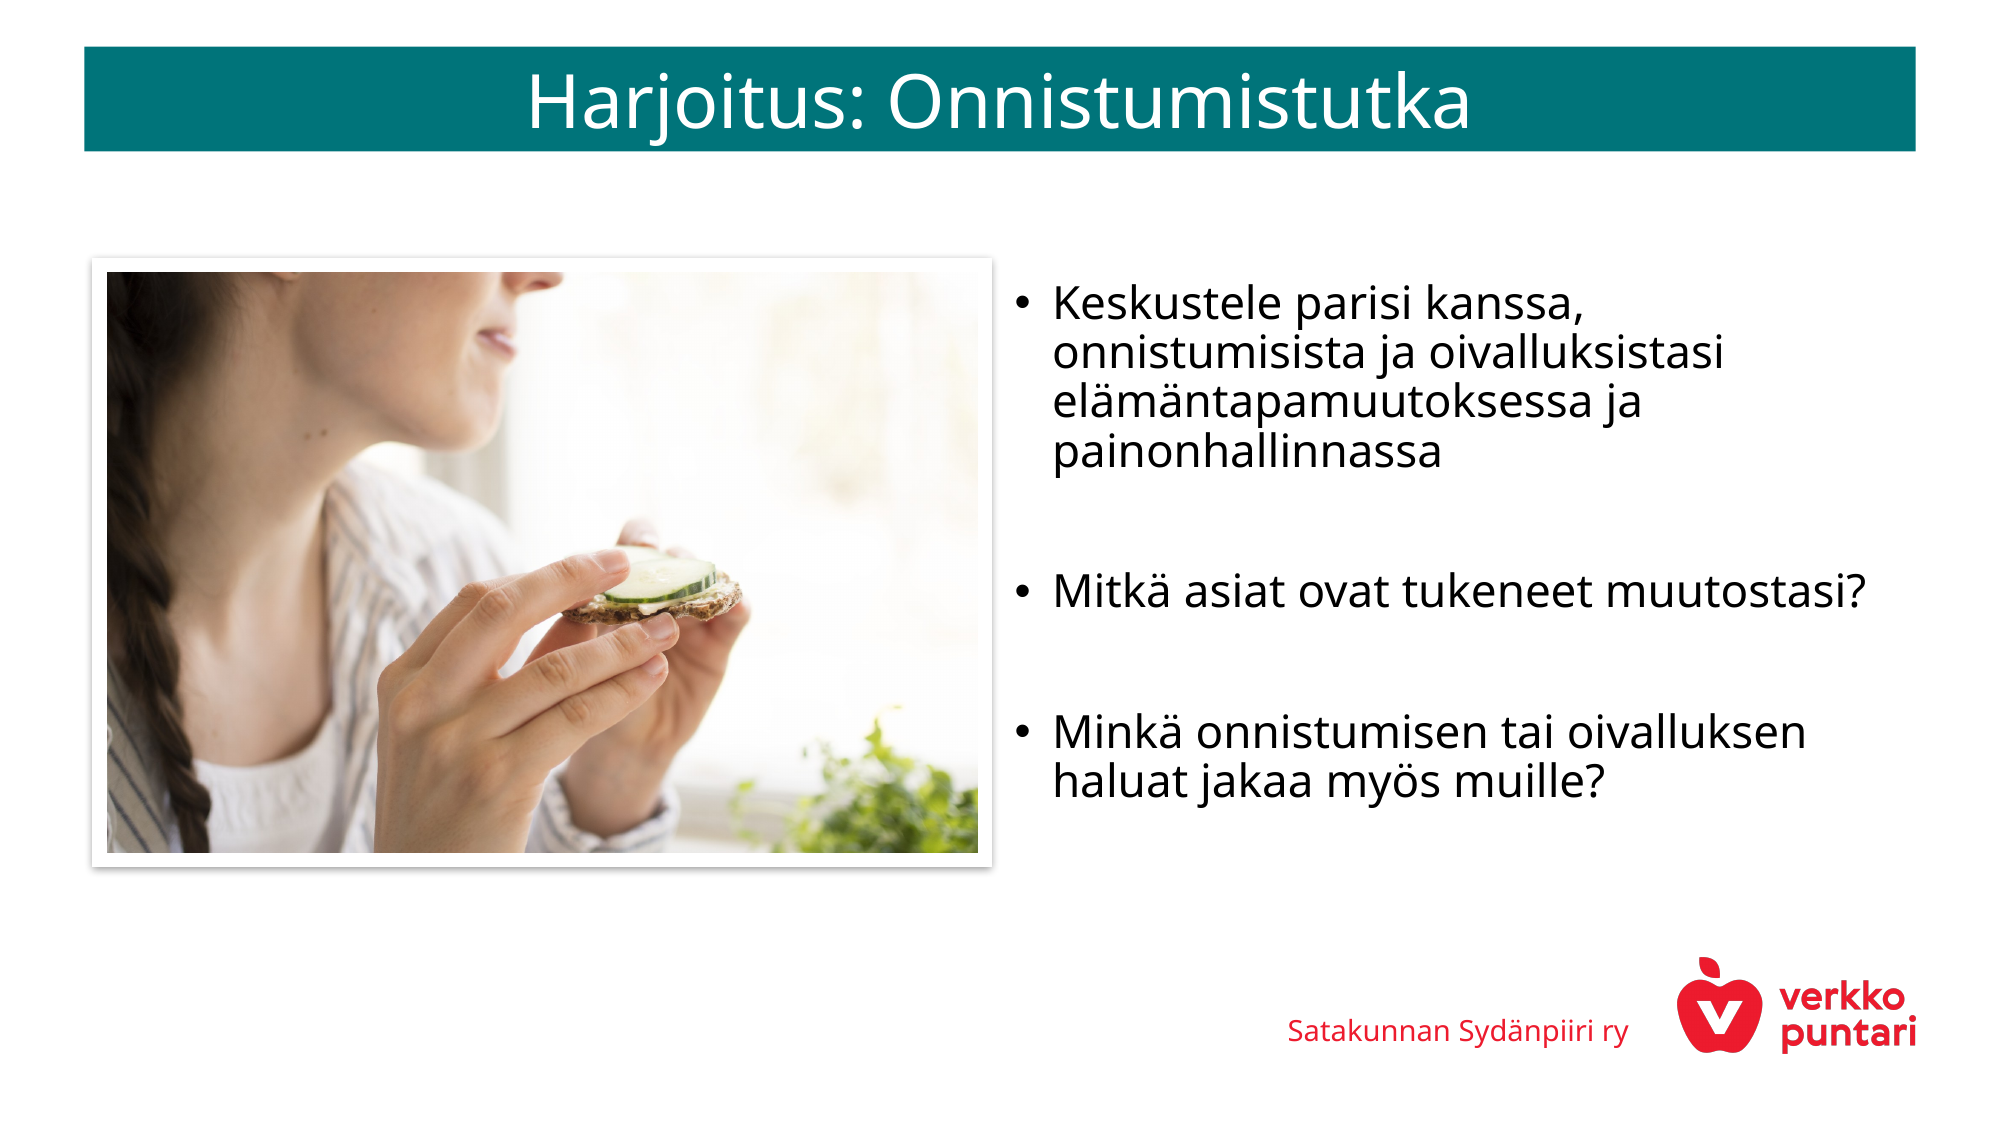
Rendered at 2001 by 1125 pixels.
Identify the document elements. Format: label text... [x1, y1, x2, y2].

text_box Harjoitus: Onnistumistutka [84, 46, 1916, 152]
text_box Satakunnan Sydänpiiri ry [1272, 1005, 1678, 1056]
picture [1677, 957, 1916, 1054]
text_box Keskustele parisi kanssa, onnistumisista ja oivalluksistasi elämäntapamuutoksessa ja painonhallinnassa Mitkä asiat ovat tukeneet muutostasi? Minkä onnistumisen tai oivalluksen haluat jakaa myös muille? [999, 272, 1916, 930]
picture [106, 272, 978, 853]
